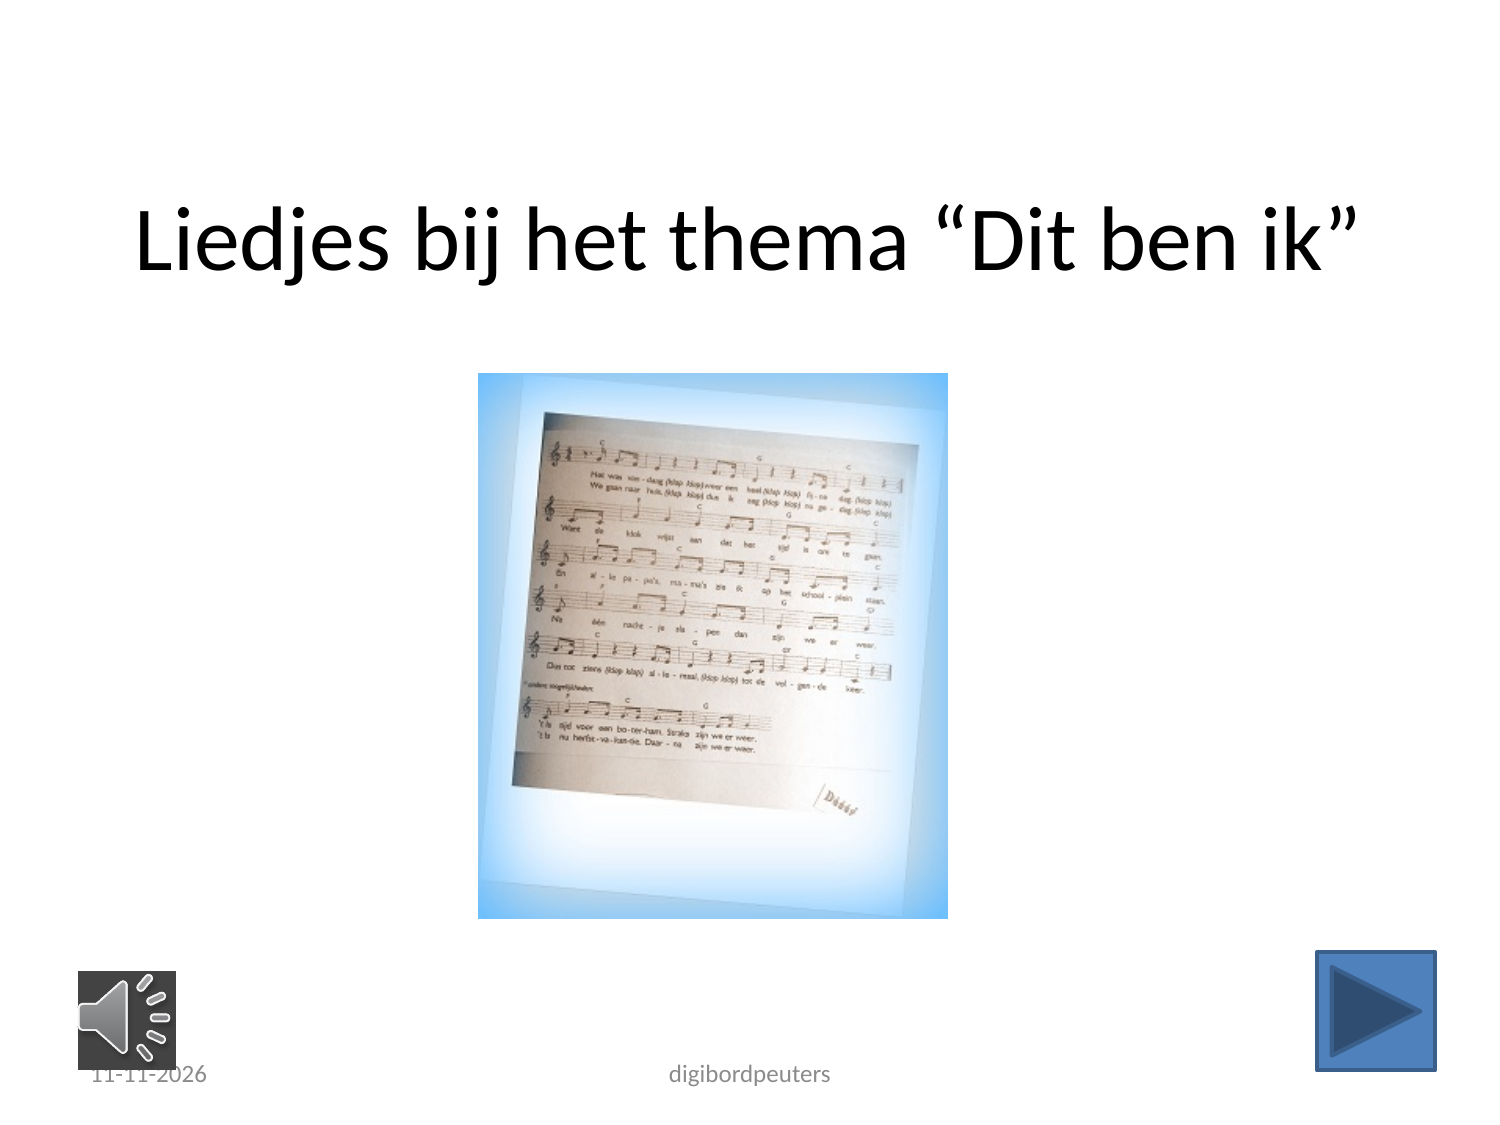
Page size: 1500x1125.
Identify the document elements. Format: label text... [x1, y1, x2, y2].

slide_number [75, 1042, 425, 1103]
picture [76, 970, 177, 1071]
text_box [1315, 950, 1437, 1072]
picture [477, 373, 948, 919]
title Liedjes bij het thema “Dit ben ik” [112, 113, 1388, 355]
footer digibordpeuters [512, 1042, 988, 1103]
